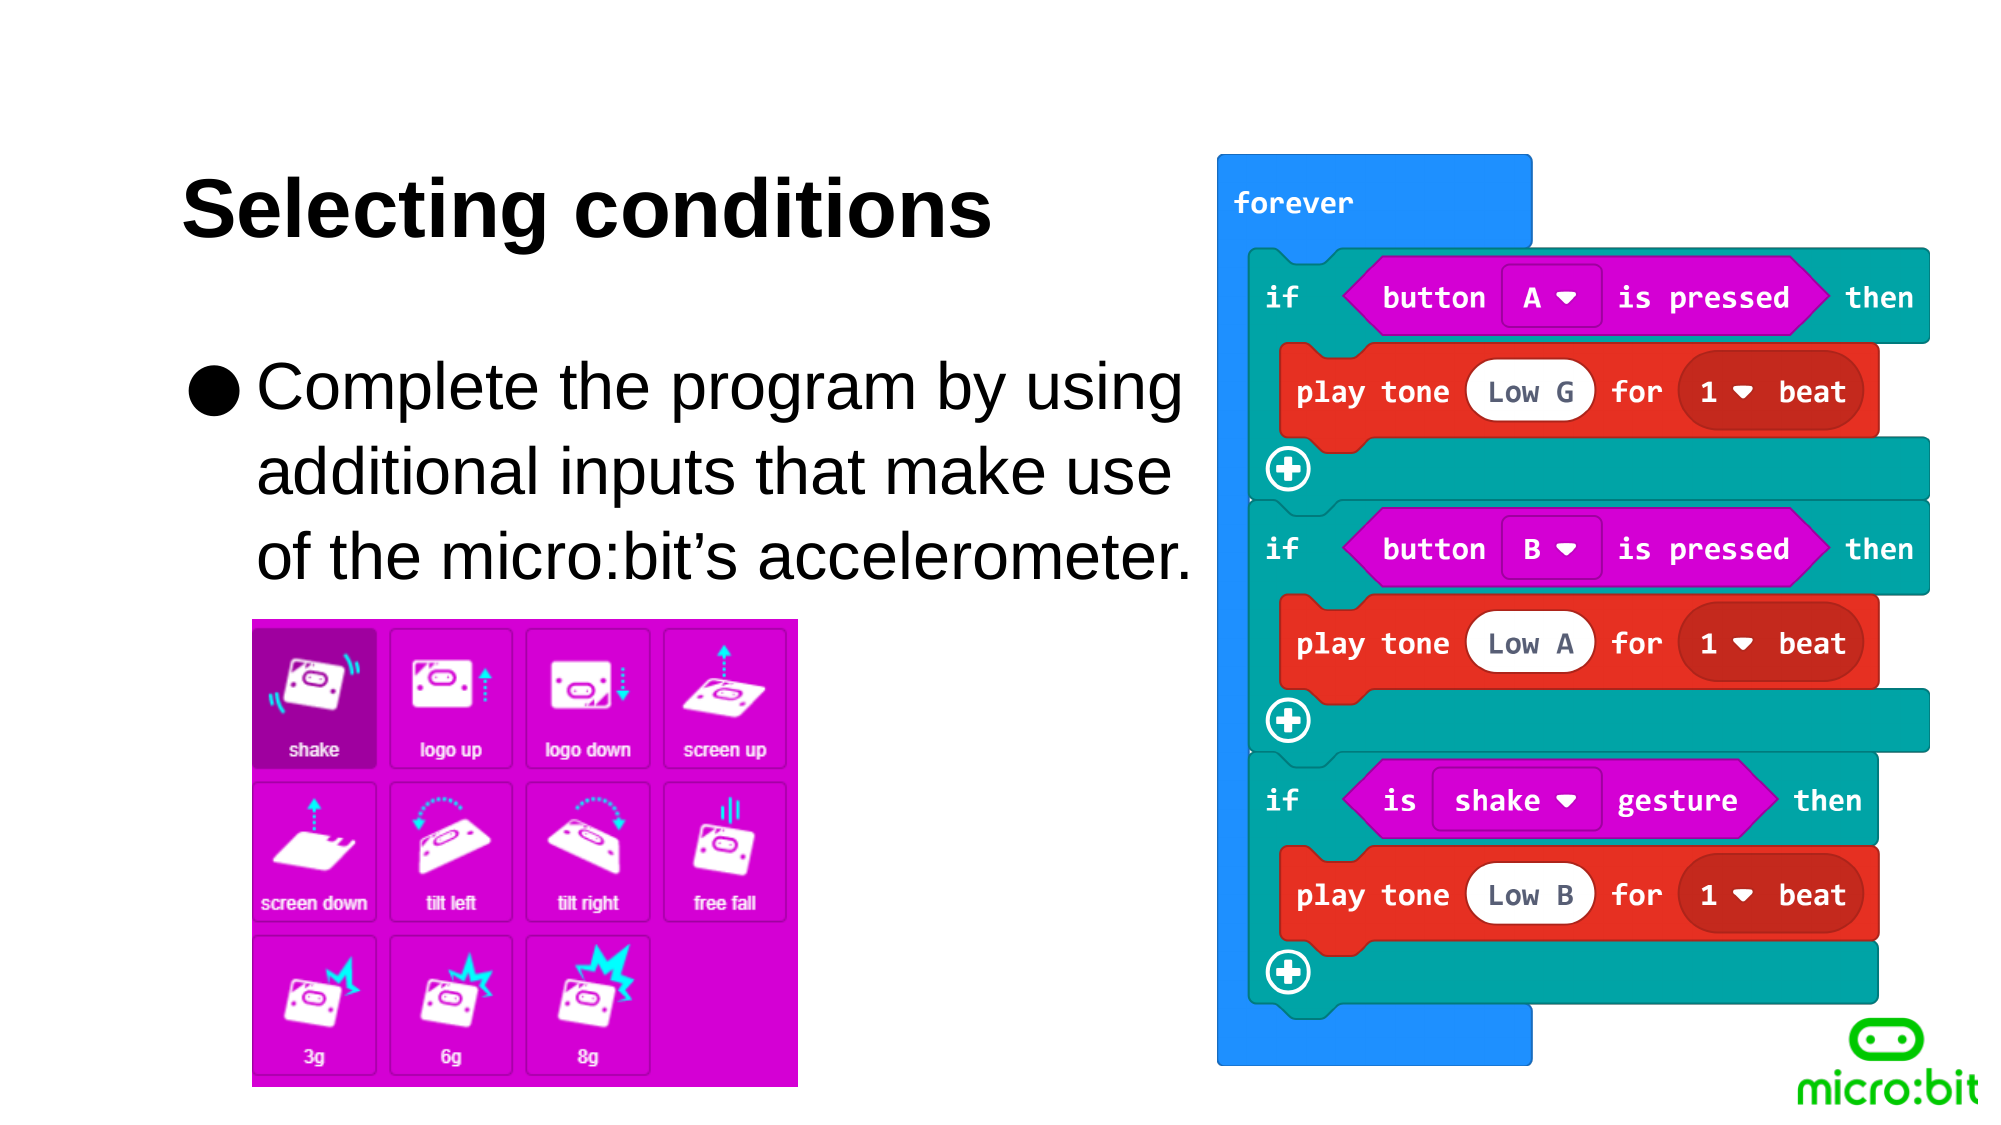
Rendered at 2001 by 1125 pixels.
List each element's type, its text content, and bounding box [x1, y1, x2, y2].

text_box Selecting conditions Complete the program by using additional inputs that make use of the micro:bit’s accelerometer. [166, 60, 1218, 884]
picture [1217, 154, 1978, 1106]
picture [251, 619, 798, 1088]
